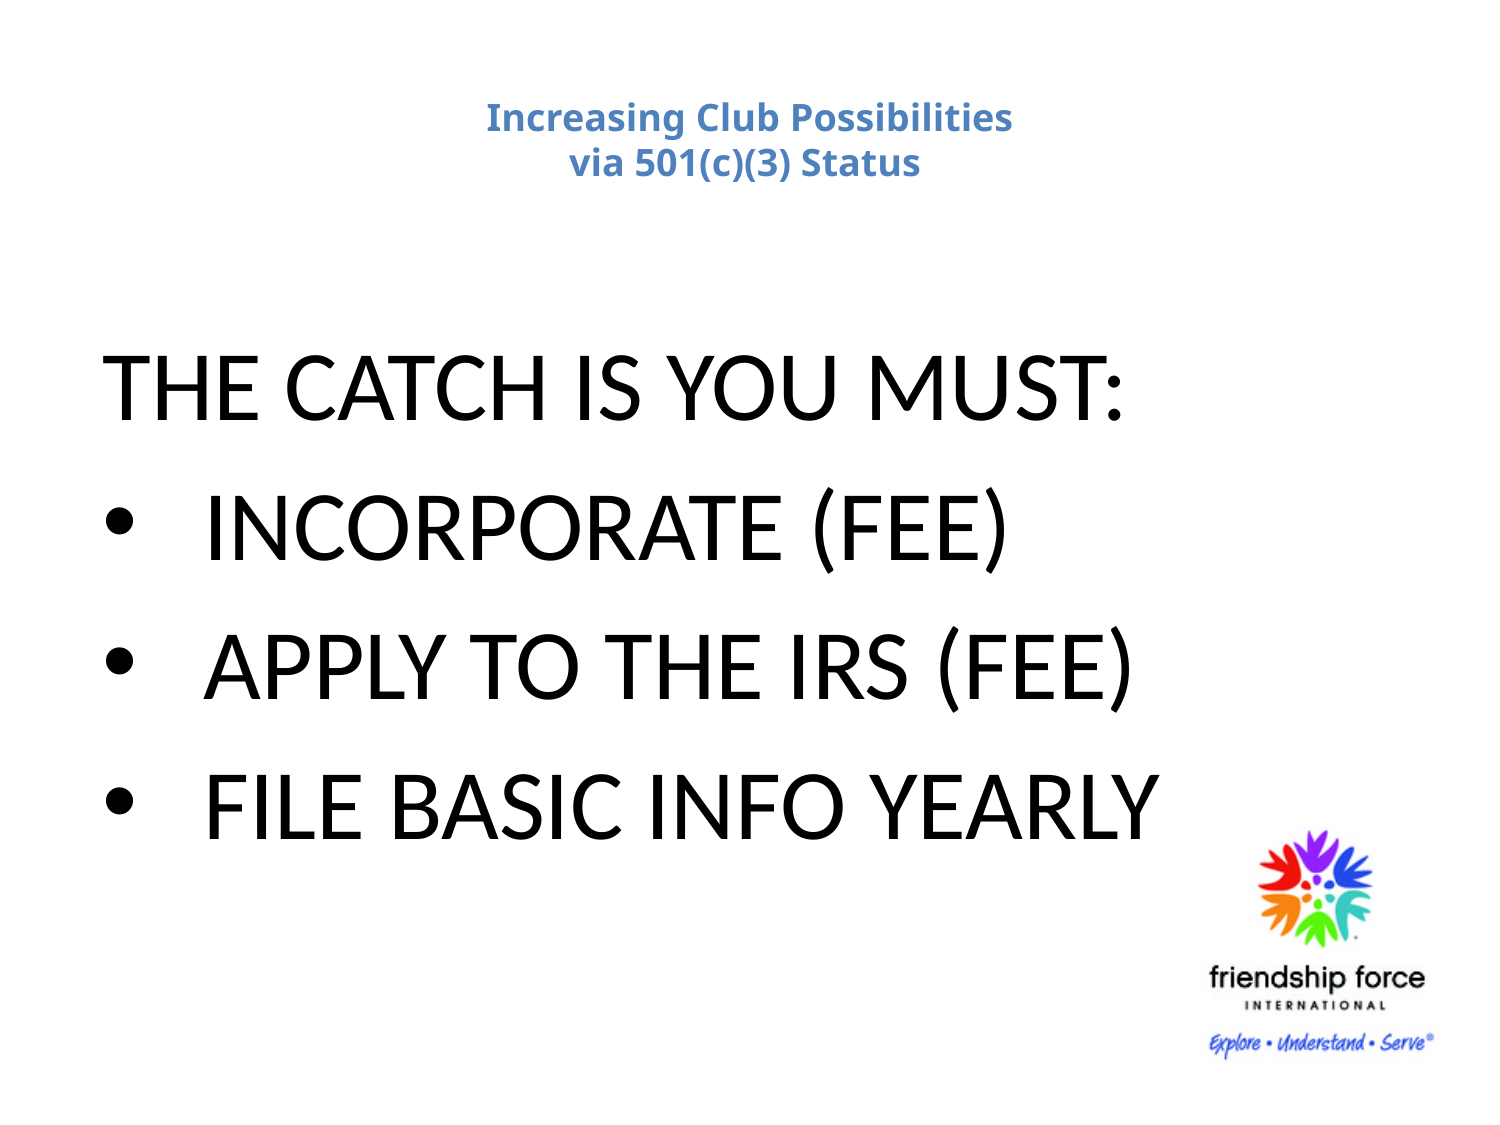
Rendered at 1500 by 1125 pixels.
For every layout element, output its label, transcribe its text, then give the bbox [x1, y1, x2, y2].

title Increasing Club Possibilities via 501(c)(3) Status [75, 45, 1425, 233]
picture [1174, 812, 1453, 1072]
list THE CATCH IS YOU MUST: INCORPORATE (FEE) APPLY TO THE IRS (FEE) FILE BASIC INFO YEARLY [87, 312, 1438, 1055]
